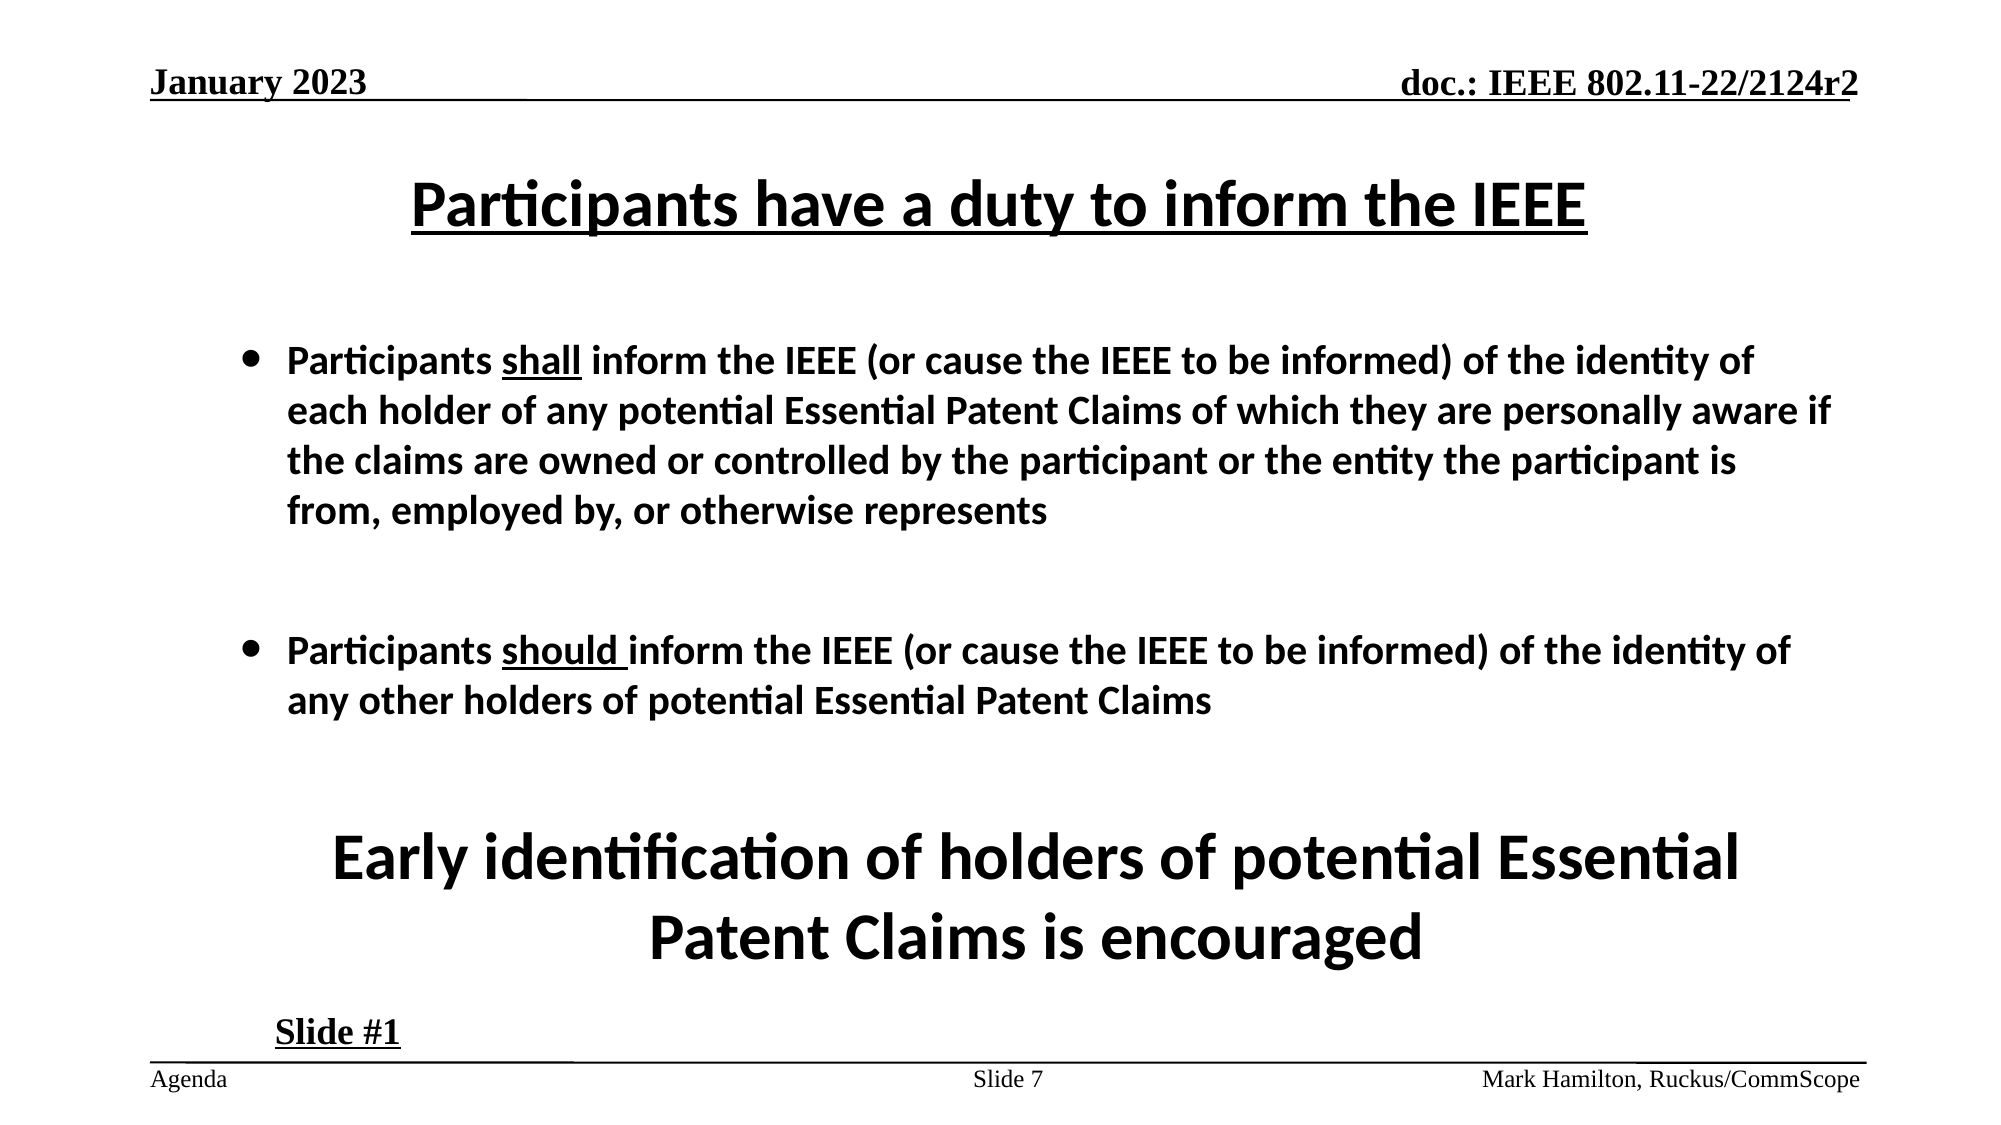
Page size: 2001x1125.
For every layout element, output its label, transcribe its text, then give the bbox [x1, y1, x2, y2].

title Participants have a duty to inform the IEEE [149, 112, 1850, 288]
text_box Slide #1 [260, 999, 417, 1060]
list Participants shall inform the IEEE (or cause the IEEE to be informed) of the identity of each holder of any potential Essential Patent Claims of which they are personally aware if the claims are owned or controlled by the participant or the entity the participant is from, employed by, or otherwise represents Participants should inform the IEEE (or cause the IEEE to be informed) of the identity of any other holders of potential Essential Patent Claims Early identification of holders of potential Essential Patent Claims is encouraged [149, 324, 1850, 1000]
slide_number Slide 7 [950, 1061, 1067, 1123]
